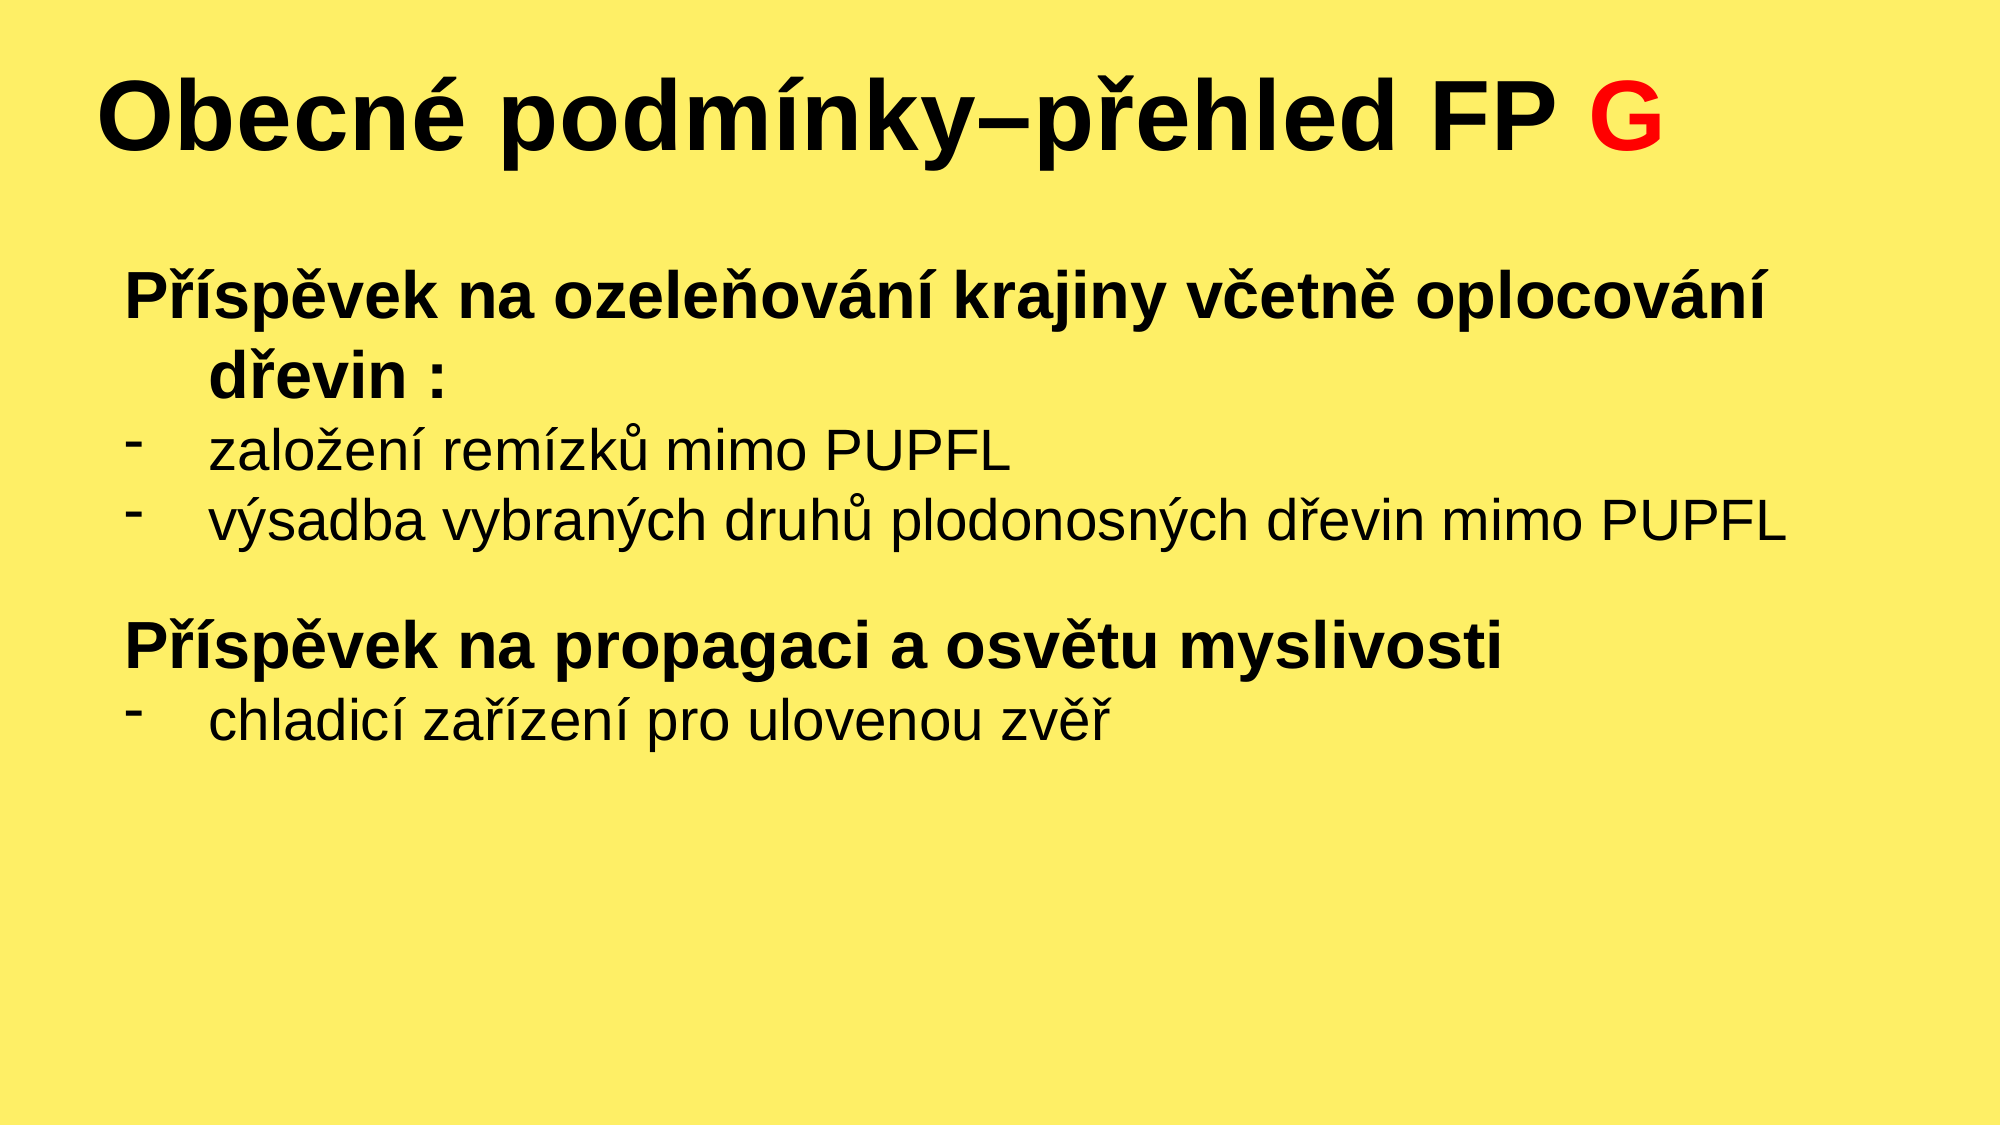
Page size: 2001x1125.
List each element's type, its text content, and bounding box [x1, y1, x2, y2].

title Obecné podmínky–přehled FP G [81, 66, 1697, 165]
text_box Příspěvek na ozeleňování krajiny včetně oplocování dřevin : založení remízků mimo PUPFL výsadba vybraných druhů plodonosných dřevin mimo PUPFL Příspěvek na propagaci a osvětu myslivosti chladicí zařízení pro ulovenou zvěř [109, 164, 1830, 785]
